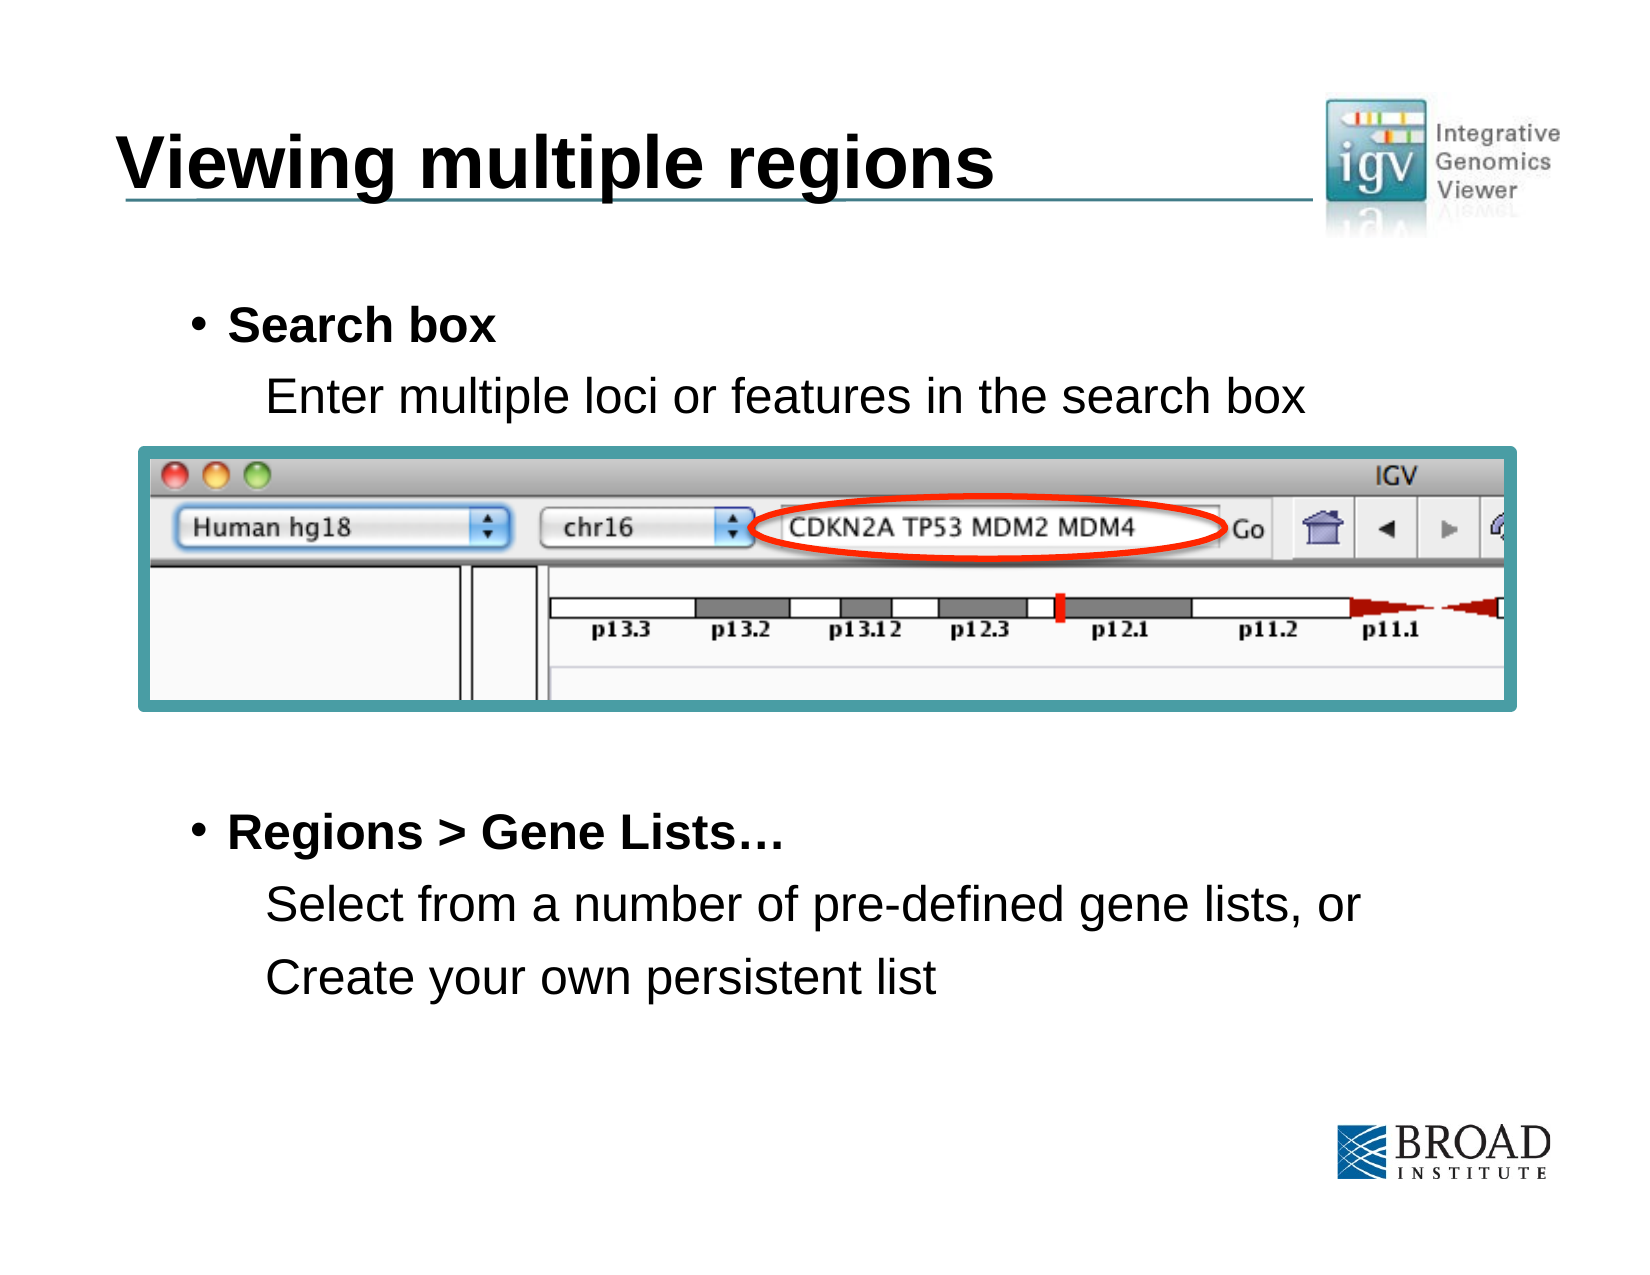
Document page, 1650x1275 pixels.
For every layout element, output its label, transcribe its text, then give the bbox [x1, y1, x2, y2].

picture [1325, 92, 1560, 238]
picture [1337, 1124, 1551, 1179]
text_box [143, 452, 1511, 707]
text_box Search box Enter multiple loci or features in the search box [188, 292, 1310, 424]
text_box Regions > Gene Lists… Select from a number of pre-defined gene lists, or Create your own persistent list [188, 799, 1366, 1005]
text_box [739, 489, 1236, 574]
text_box [750, 496, 1226, 559]
title Viewing multiple regions [113, 113, 1537, 327]
